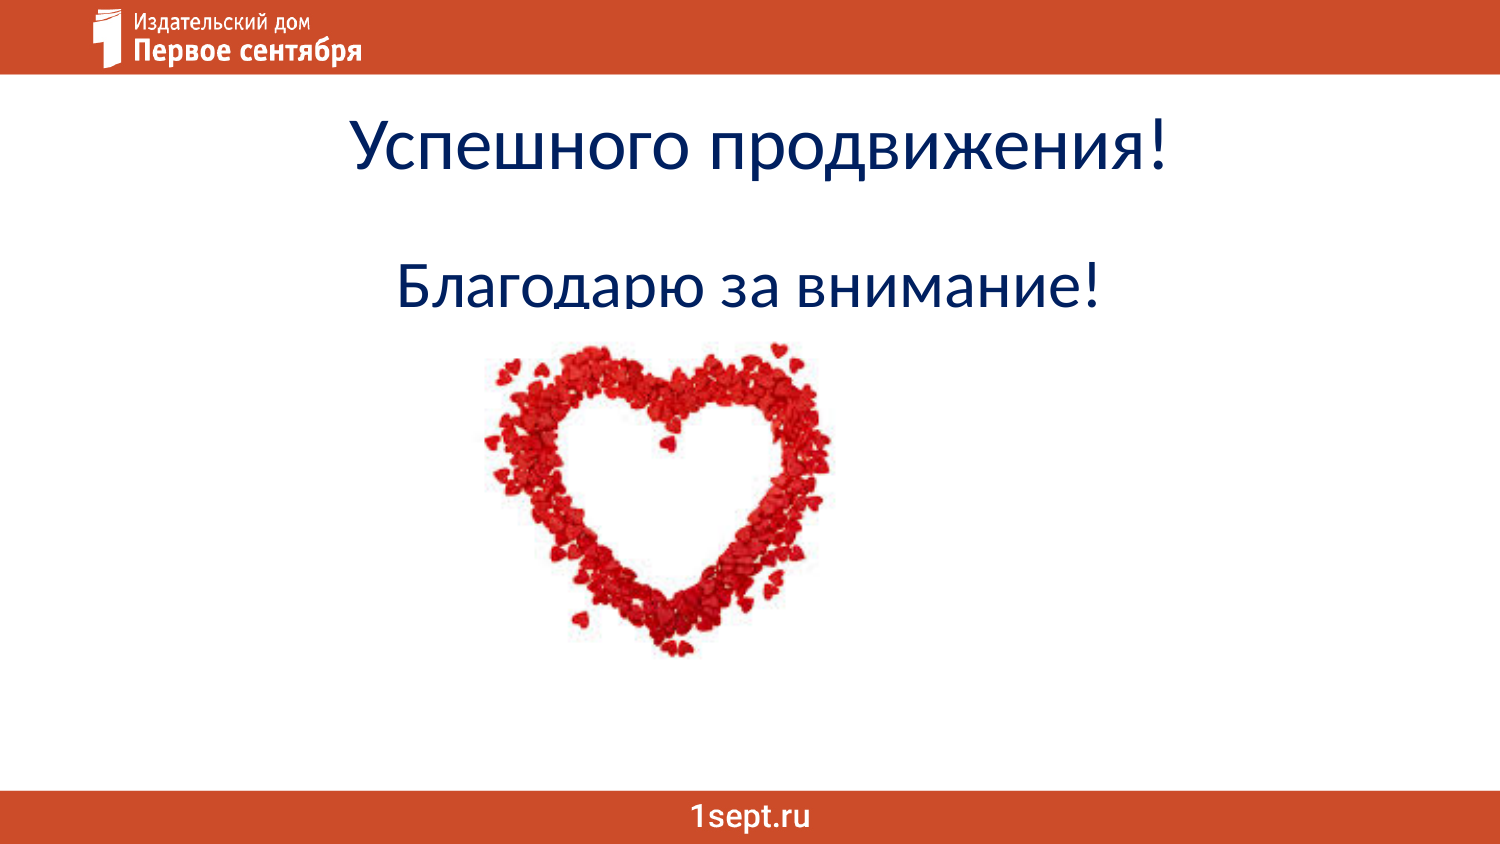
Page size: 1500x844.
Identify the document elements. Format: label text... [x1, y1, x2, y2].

picture [0, 0, 1500, 844]
title Успешного продвижения! [75, 67, 1425, 198]
list Благодарю за внимание! [75, 232, 1425, 754]
